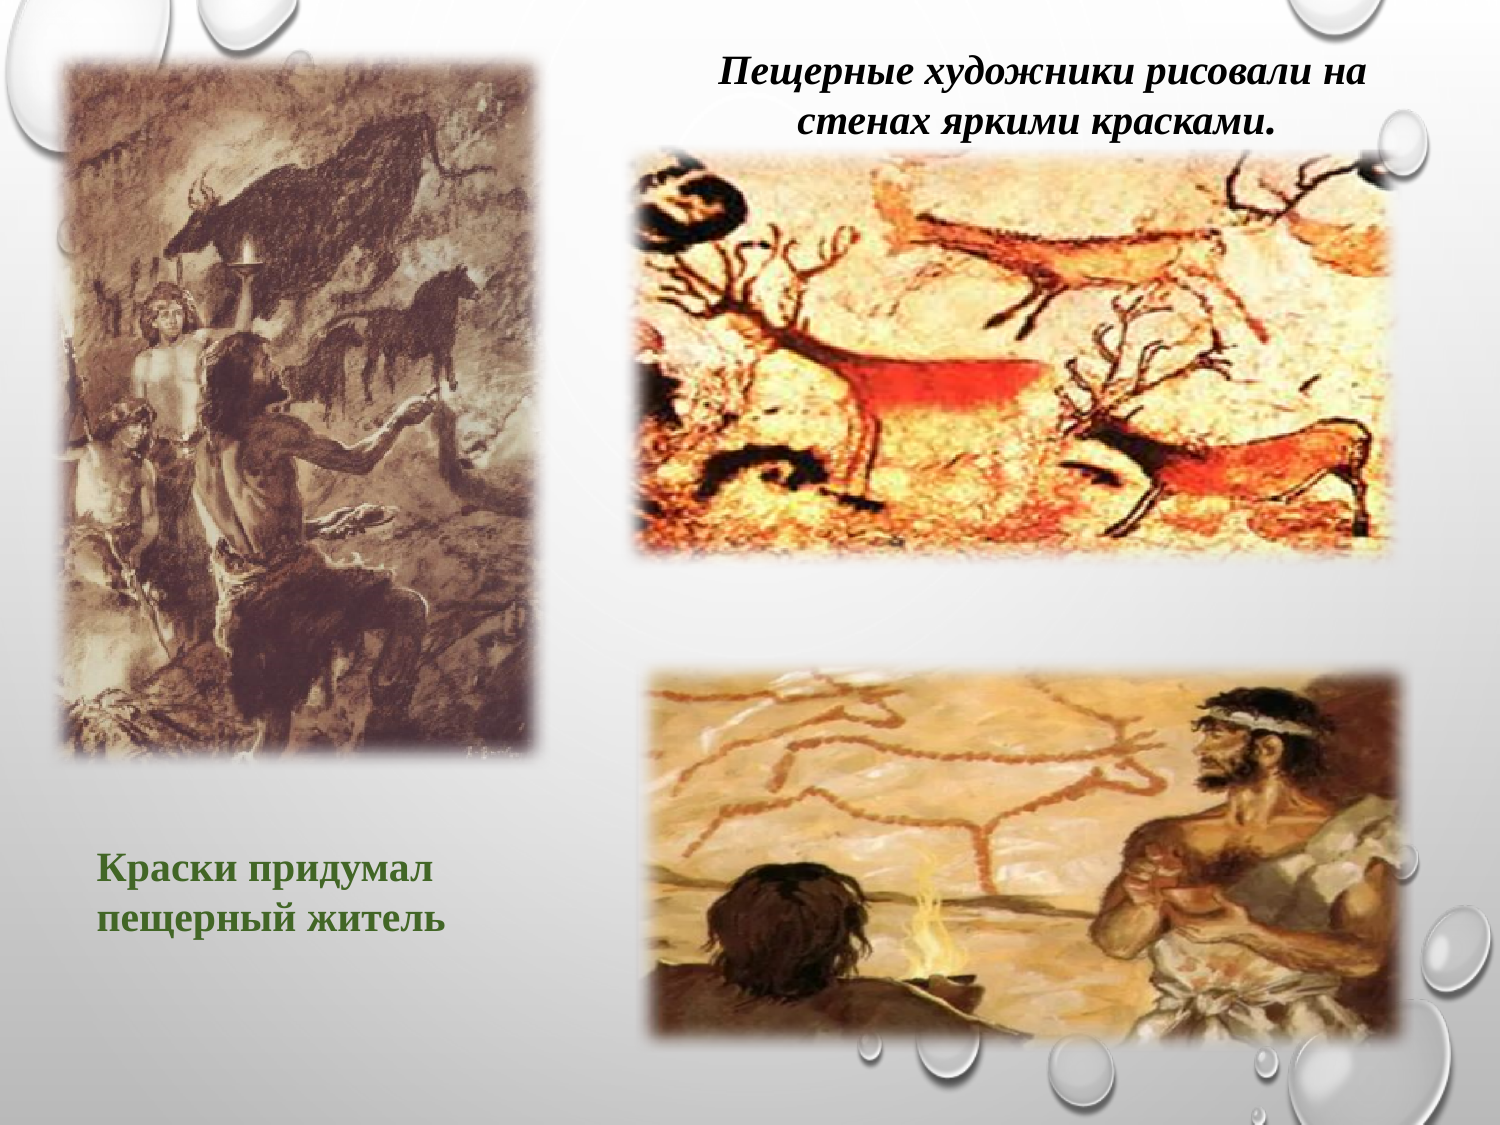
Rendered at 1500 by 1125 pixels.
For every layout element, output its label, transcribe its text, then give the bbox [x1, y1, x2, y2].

text_box Пещерные художники рисовали на стенах яркими красками. [667, 35, 1418, 150]
picture [0, 0, 1500, 1125]
text_box Краски придумал пещерный житель [81, 831, 551, 947]
